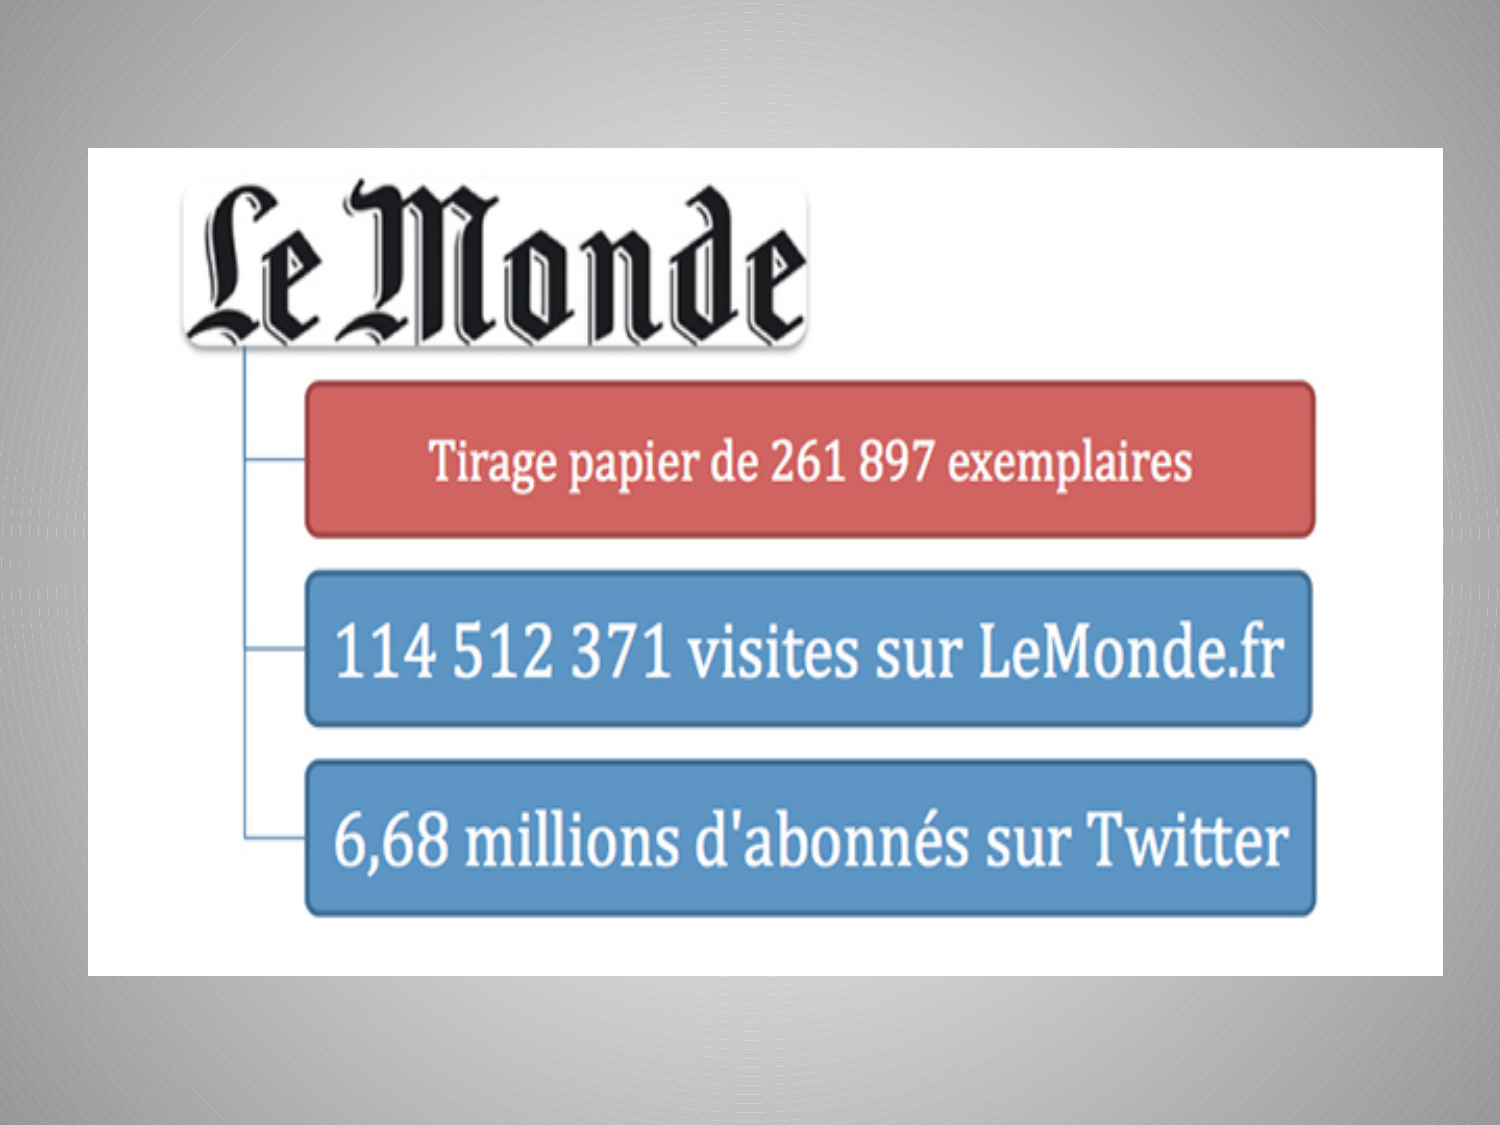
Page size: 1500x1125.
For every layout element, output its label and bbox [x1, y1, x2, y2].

picture [88, 148, 1443, 977]
